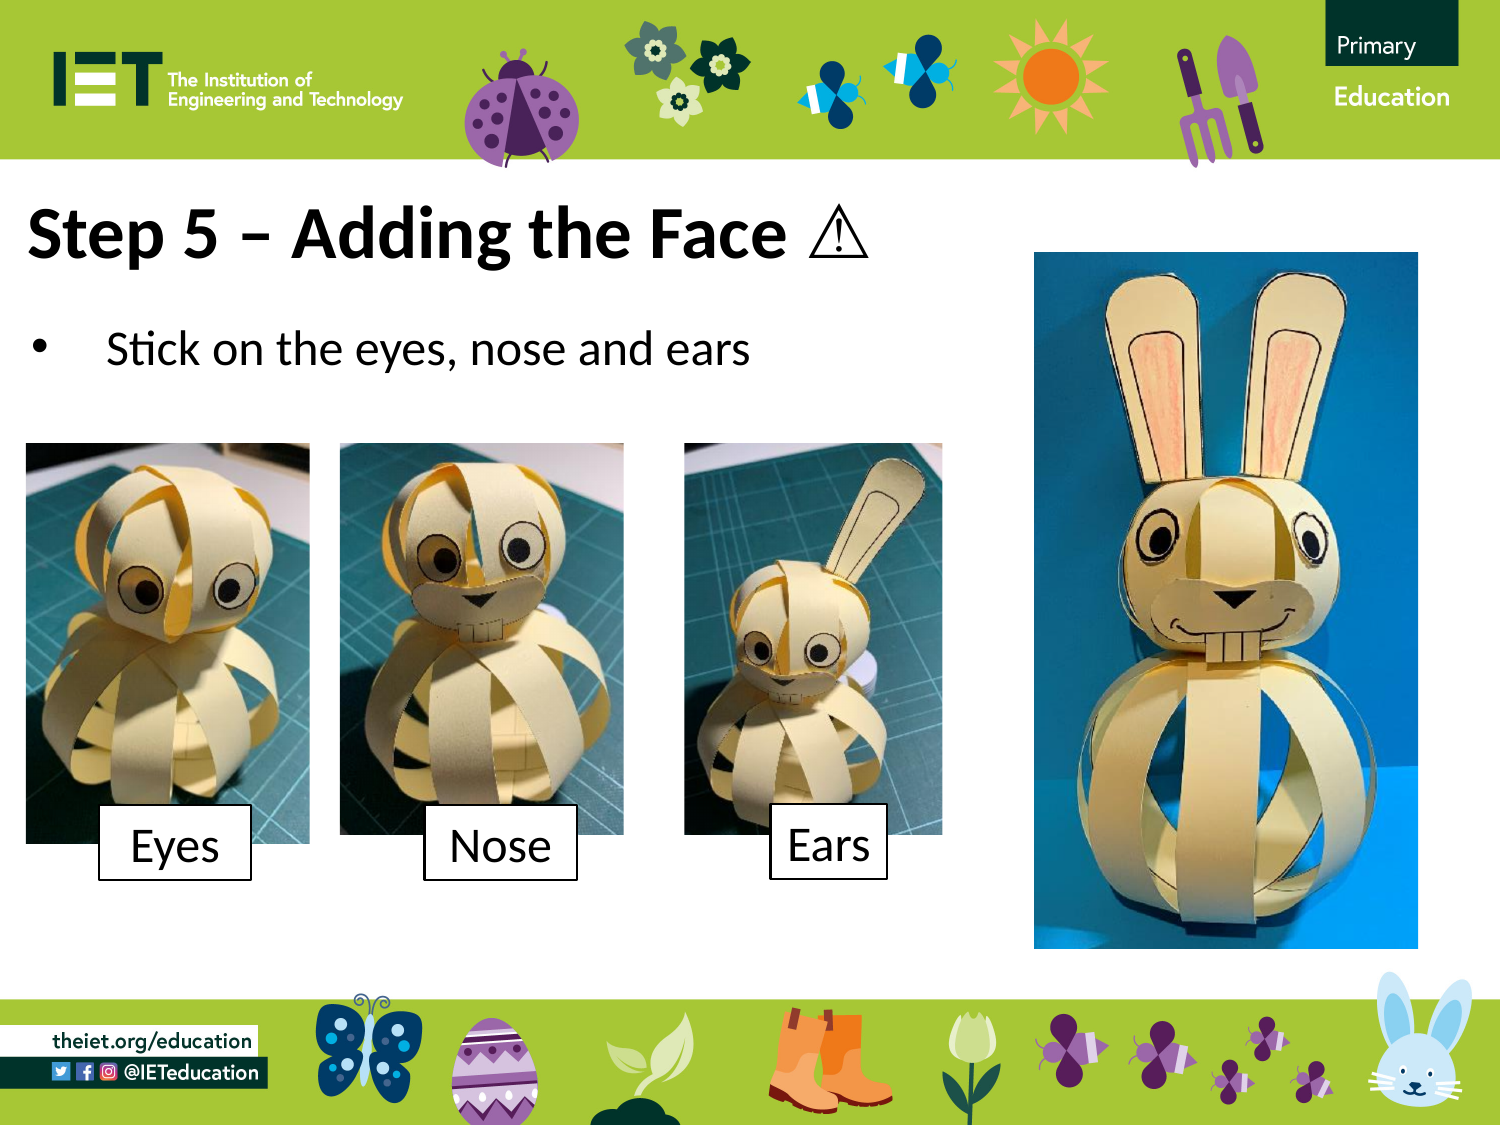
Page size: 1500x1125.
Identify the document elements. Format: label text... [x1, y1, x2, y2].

text_box Ears [770, 804, 888, 879]
text_box Nose [424, 805, 577, 880]
text_box Eyes [98, 805, 252, 880]
text_box Stick on the eyes, nose and ears [16, 307, 1034, 383]
picture [0, 0, 1500, 1125]
text_box Step 5 – Adding the Face ⚠ [12, 176, 1500, 281]
